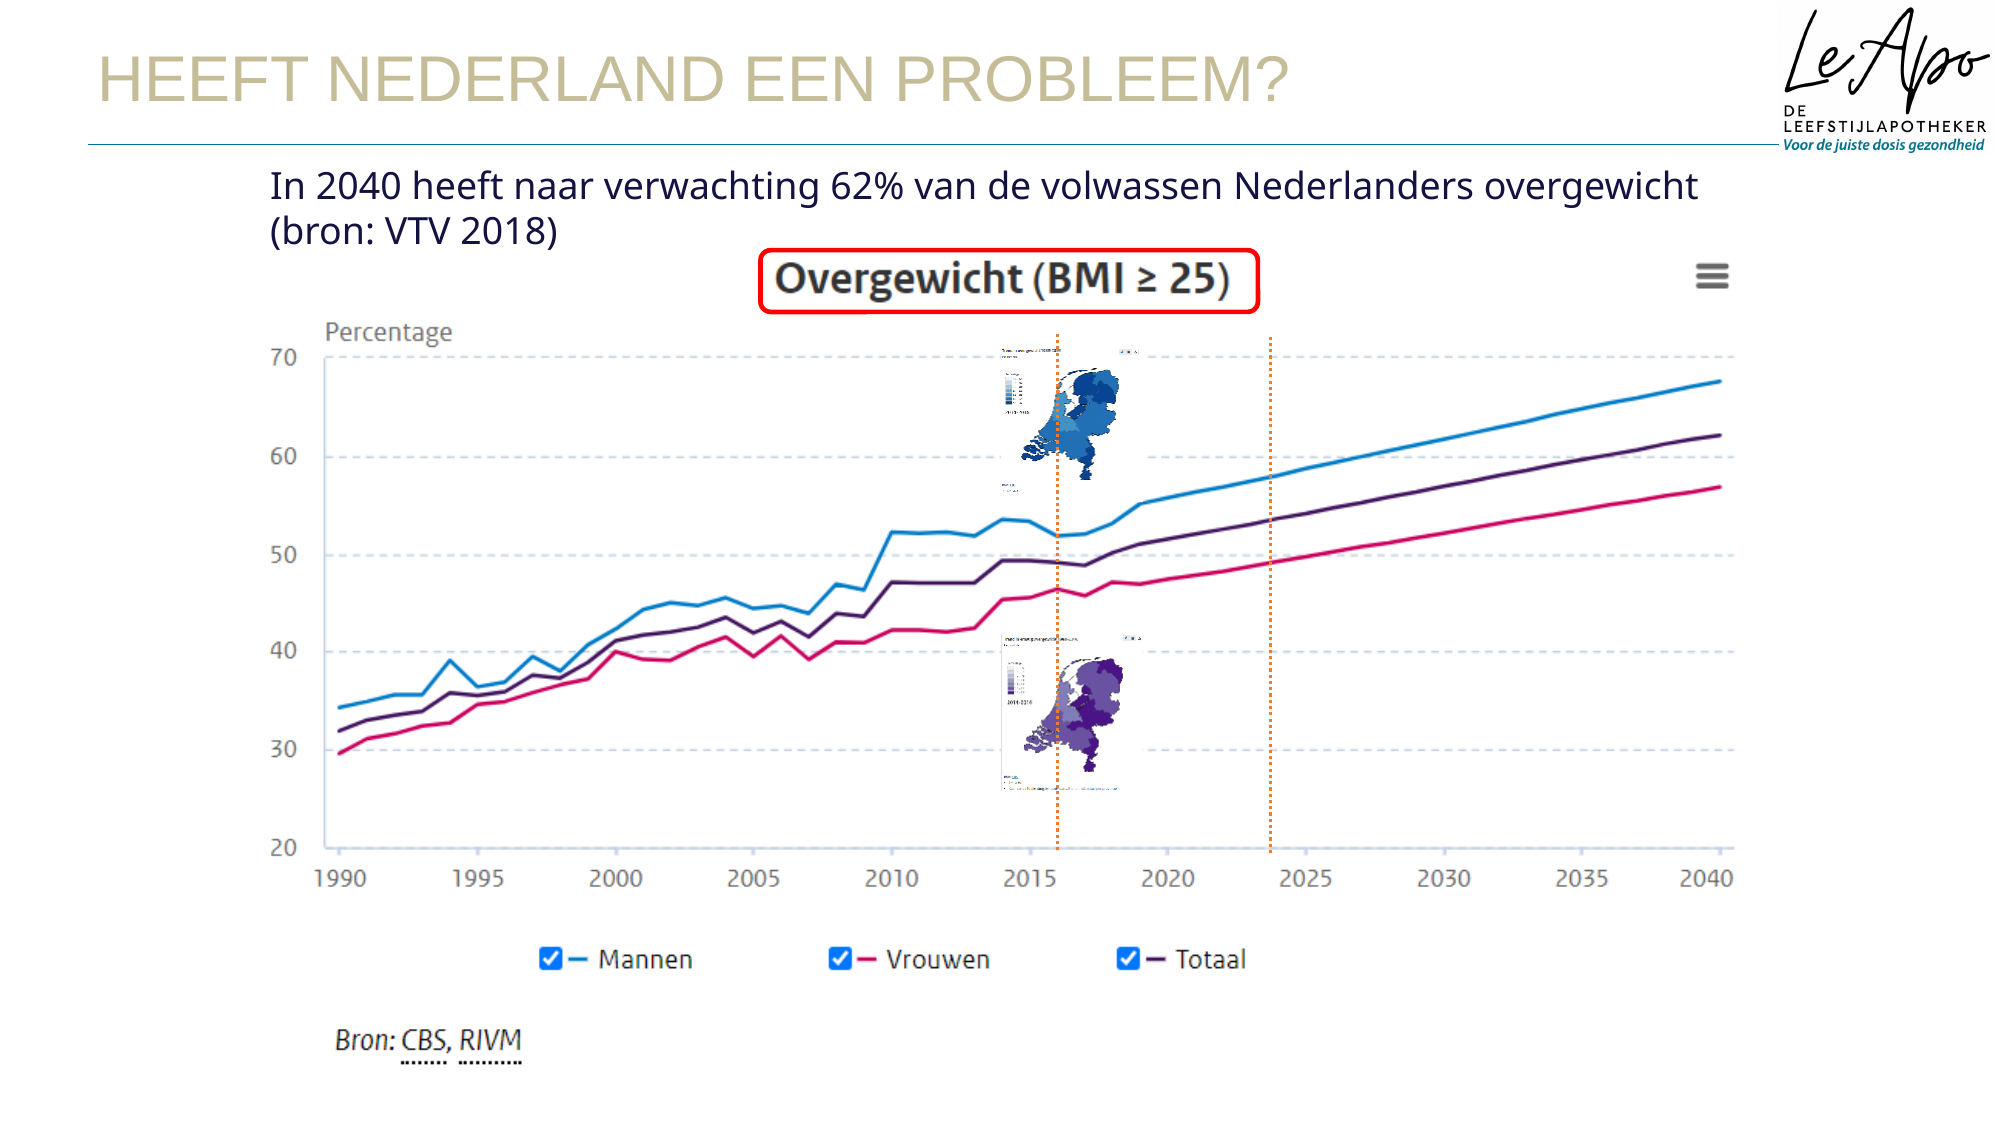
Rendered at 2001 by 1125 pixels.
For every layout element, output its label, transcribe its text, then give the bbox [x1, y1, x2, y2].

text_box In 2040 heeft naar verwachting 62% van de volwassen Nederlanders overgewicht (bron: VTV 2018) [255, 154, 1807, 260]
text_box Heeft nederland een probleem? [82, 29, 1690, 123]
picture [309, 1009, 539, 1082]
picture [1778, 0, 1996, 156]
picture [213, 167, 1765, 998]
